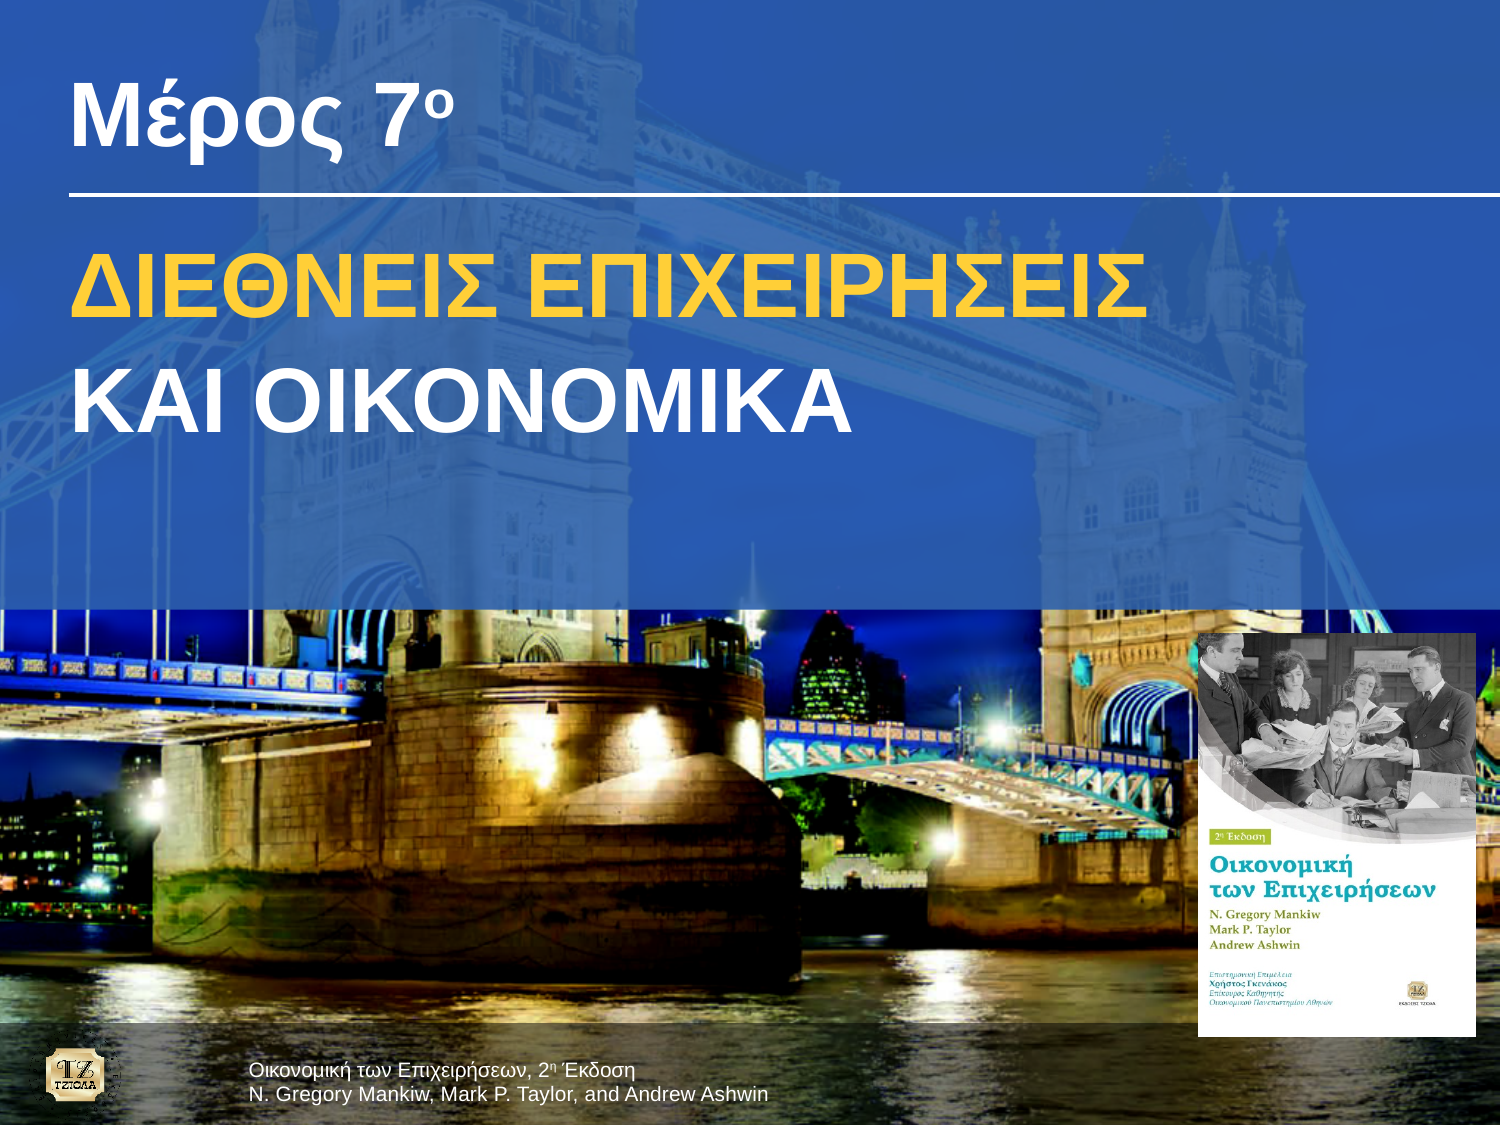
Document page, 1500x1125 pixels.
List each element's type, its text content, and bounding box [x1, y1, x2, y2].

list Μέρος 7ο [53, 47, 725, 178]
picture [0, 610, 1500, 1125]
title ΔΙΕΘΝΕΙΣ ΕΠΙΧΕΙΡΗΣΕΙΣ [53, 218, 1500, 333]
list ΚΑΙ ΟΙΚΟΝΟΜΙΚΑ [54, 333, 1500, 546]
